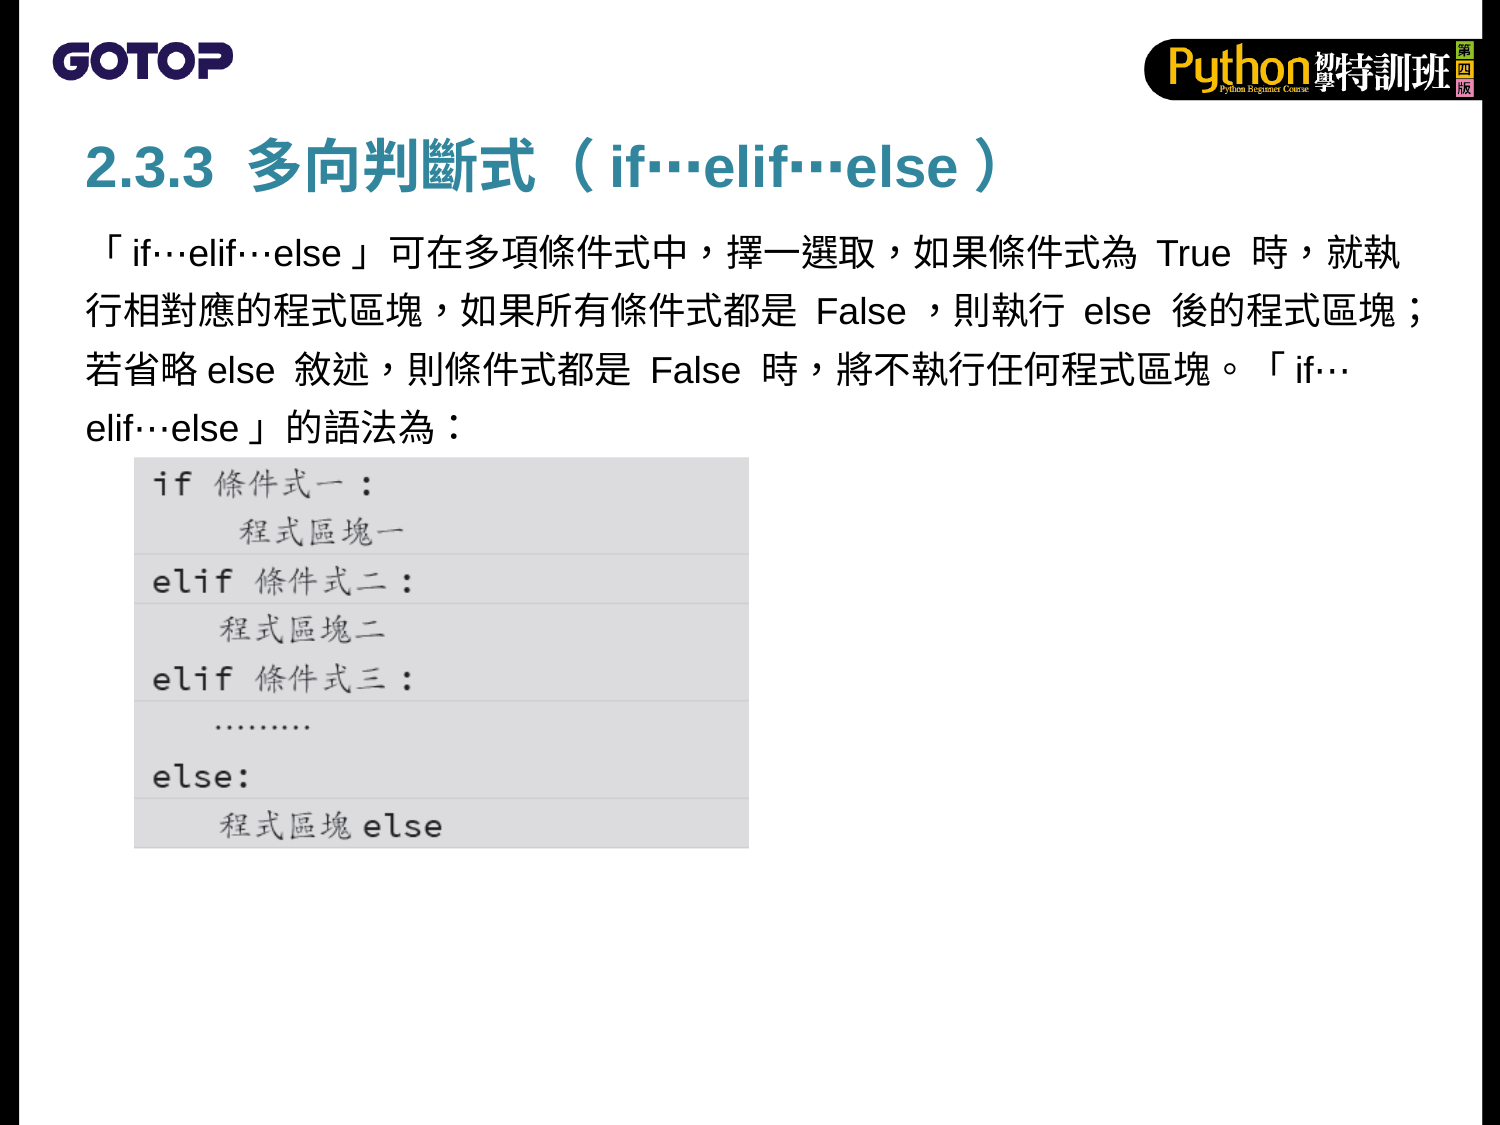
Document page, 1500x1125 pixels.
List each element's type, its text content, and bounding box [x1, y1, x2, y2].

list 2.3.3 多向判斷式（if⋯elif⋯else） 「if⋯elif⋯else」可在多項條件式中，擇一選取，如果條件式為 True 時，就執行相對應的程式區塊，如果所有條件式都是 False，則執行 else 後的程式區塊；若省略else 敘述，則條件式都是 False 時，將不執行任何程式區塊。「if⋯elif⋯else」的語法為： [70, 121, 1430, 1067]
picture [0, 0, 1500, 1125]
